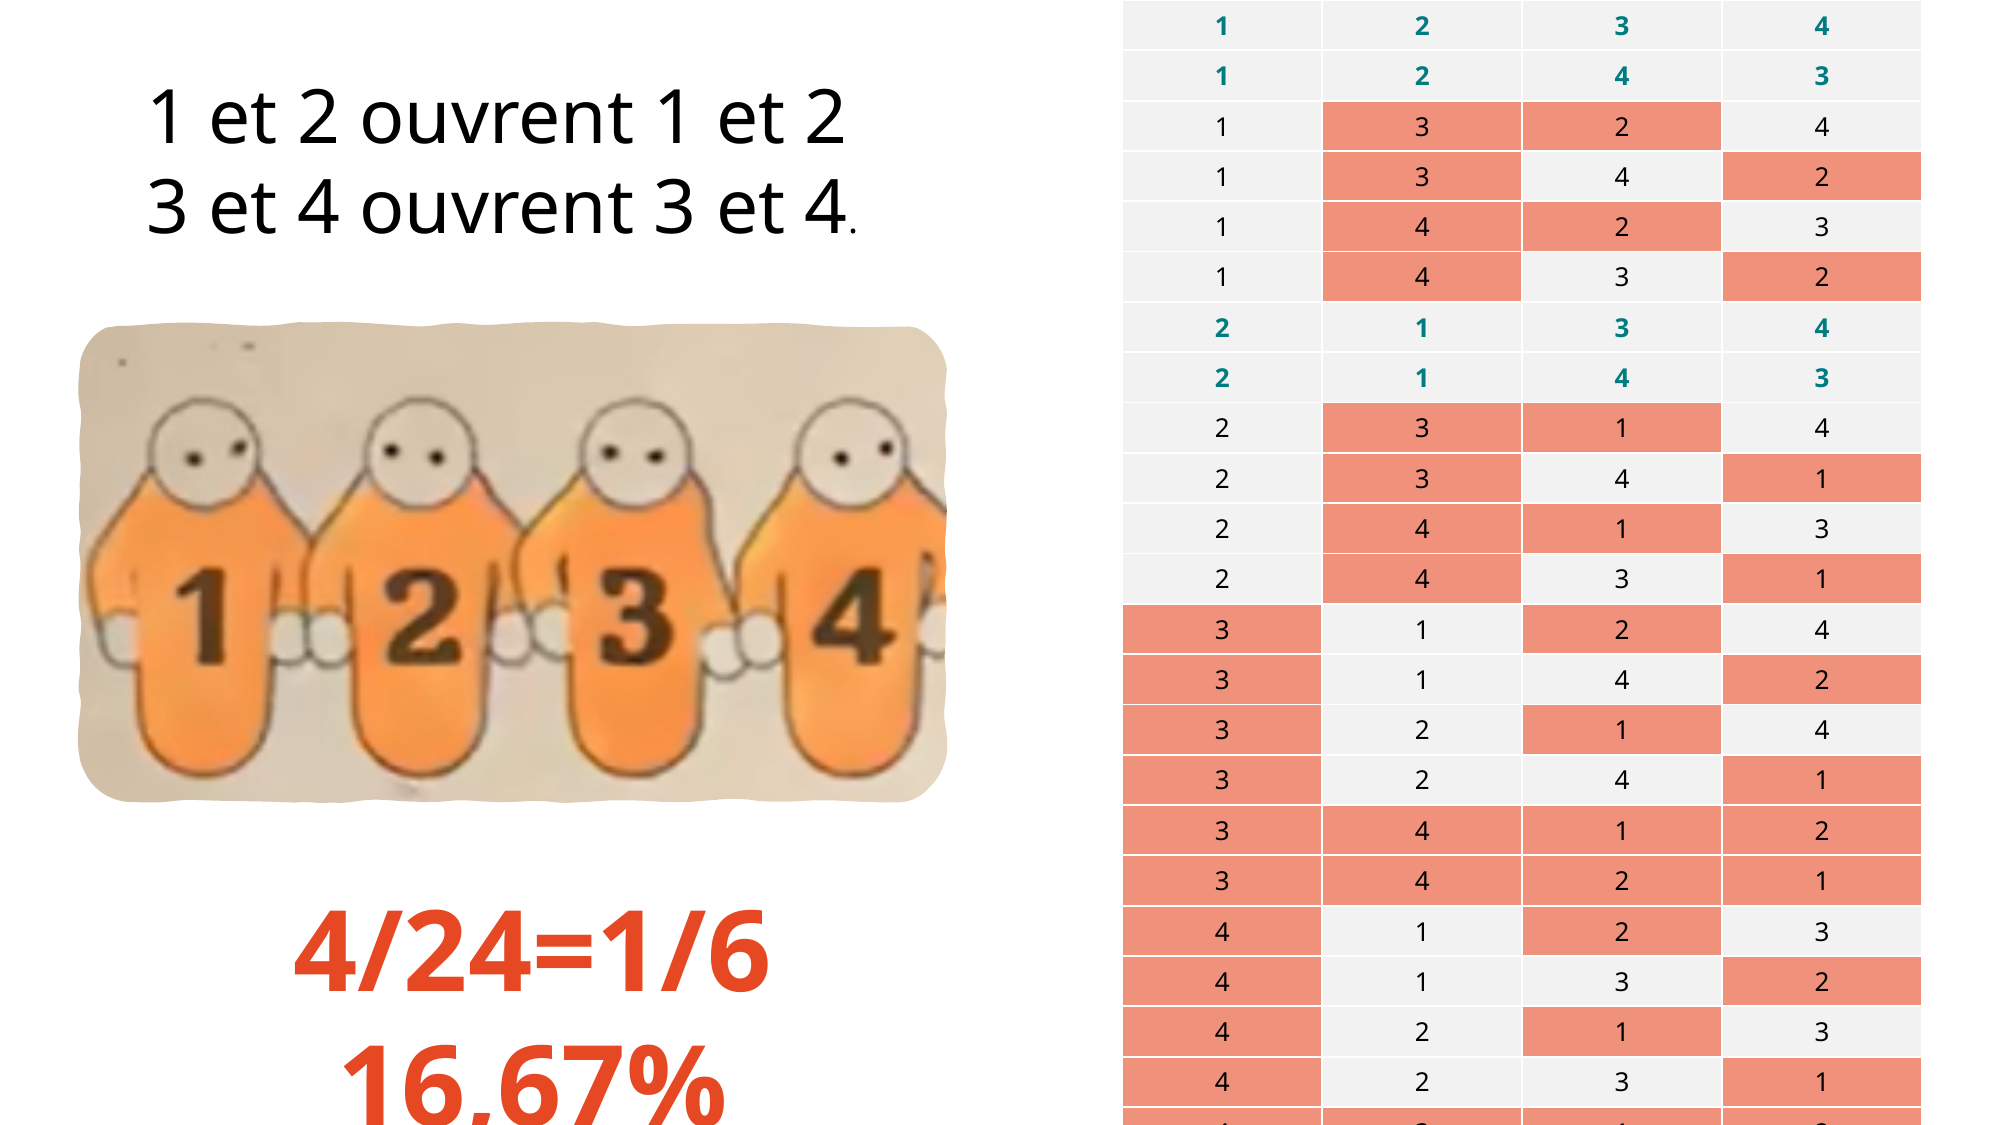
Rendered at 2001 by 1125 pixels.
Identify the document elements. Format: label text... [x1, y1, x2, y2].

table_cell 3 [1323, 1108, 1521, 1125]
table_cell 3 [1123, 806, 1321, 854]
table_cell 3 [1123, 856, 1321, 905]
table_cell 4 [1323, 202, 1521, 251]
table_cell 3 [1323, 152, 1521, 200]
table_cell 1 [1523, 1108, 1721, 1125]
table_cell 3 [1723, 353, 1921, 402]
table_cell 4 [1123, 1007, 1321, 1056]
table_cell 4 [1123, 957, 1321, 1005]
text_box 1 et 2 ouvrent 1 et 2 3 et 4 ouvrent 3 et 4. [131, 60, 878, 256]
table_cell 4 [1123, 1058, 1321, 1106]
table_cell 4 [1323, 856, 1521, 905]
table_cell 1 [1323, 605, 1521, 653]
table_cell 1 [1523, 1007, 1721, 1056]
table_cell 2 [1723, 152, 1921, 200]
table_cell 4 [1523, 756, 1721, 804]
table_cell 3 [1123, 705, 1321, 754]
table_header 2 [1323, 1, 1521, 49]
table_cell 4 [1523, 353, 1721, 402]
table_cell 3 [1523, 252, 1721, 301]
table_header 3 [1523, 1, 1721, 49]
table_cell 3 [1523, 303, 1721, 351]
table_cell 4 [1723, 303, 1921, 351]
table_cell 1 [1123, 102, 1321, 150]
table_cell 2 [1723, 1108, 1921, 1125]
table_cell 3 [1723, 202, 1921, 251]
table_cell 3 [1723, 1007, 1921, 1056]
table_cell 2 [1123, 504, 1321, 553]
table_cell 4 [1723, 705, 1921, 754]
table_cell 2 [1723, 806, 1921, 854]
table_cell 2 [1123, 353, 1321, 402]
table_cell 1 [1723, 856, 1921, 905]
table_cell 4 [1723, 403, 1921, 452]
table_cell 3 [1723, 504, 1921, 553]
table_cell 1 [1523, 806, 1721, 854]
table_cell 2 [1323, 1058, 1521, 1106]
table_cell 1 [1723, 554, 1921, 603]
table_cell 4 [1523, 655, 1721, 704]
table_cell 2 [1123, 303, 1321, 351]
table_cell 1 [1123, 152, 1321, 200]
table_cell 3 [1323, 102, 1521, 150]
table_cell 1 [1723, 756, 1921, 804]
table_cell 4 [1323, 554, 1521, 603]
table_cell 4 [1523, 152, 1721, 200]
table_cell 4 [1723, 102, 1921, 150]
table_cell 3 [1323, 403, 1521, 452]
table_header 1 [1123, 1, 1321, 49]
table_cell 2 [1523, 605, 1721, 653]
table_cell 2 [1123, 454, 1321, 502]
table_cell 3 [1123, 756, 1321, 804]
table_cell 3 [1323, 454, 1521, 502]
table_cell 2 [1723, 957, 1921, 1005]
table_cell 1 [1123, 51, 1321, 100]
table_cell 4 [1723, 605, 1921, 653]
table_cell 2 [1323, 705, 1521, 754]
table_cell 1 [1723, 1058, 1921, 1106]
table_cell 2 [1323, 51, 1521, 100]
table_cell 4 [1323, 806, 1521, 854]
table_cell 2 [1723, 252, 1921, 301]
table_cell 3 [1723, 907, 1921, 955]
table_header 4 [1723, 1, 1921, 49]
table_cell 1 [1723, 454, 1921, 502]
table_cell 3 [1723, 51, 1921, 100]
table_cell 3 [1523, 957, 1721, 1005]
table_cell 2 [1523, 202, 1721, 251]
table_cell 1 [1123, 252, 1321, 301]
table_cell 1 [1323, 655, 1521, 704]
table_cell 1 [1323, 353, 1521, 402]
table_cell 2 [1523, 102, 1721, 150]
table_cell 1 [1323, 957, 1521, 1005]
table_cell 3 [1123, 605, 1321, 653]
table_cell 3 [1523, 1058, 1721, 1106]
table_cell 2 [1723, 655, 1921, 704]
table_cell 4 [1523, 454, 1721, 502]
table_cell 3 [1523, 554, 1721, 603]
table_cell 2 [1523, 856, 1721, 905]
table_cell 4 [1523, 51, 1721, 100]
table_cell 1 [1523, 403, 1721, 452]
table_cell 2 [1523, 907, 1721, 955]
table_cell 4 [1123, 907, 1321, 955]
table_cell 1 [1523, 705, 1721, 754]
table_cell 2 [1123, 554, 1321, 603]
table_cell 4 [1123, 1108, 1321, 1125]
table_cell 3 [1123, 655, 1321, 704]
table_cell 4 [1323, 504, 1521, 553]
table_cell 1 [1323, 907, 1521, 955]
table_cell 1 [1523, 504, 1721, 553]
table_cell 2 [1123, 403, 1321, 452]
picture [77, 321, 948, 804]
table_cell 1 [1123, 202, 1321, 251]
table_cell 2 [1323, 1007, 1521, 1056]
table_cell 2 [1323, 756, 1521, 804]
table_cell 1 [1323, 303, 1521, 351]
table_cell 4 [1323, 252, 1521, 301]
